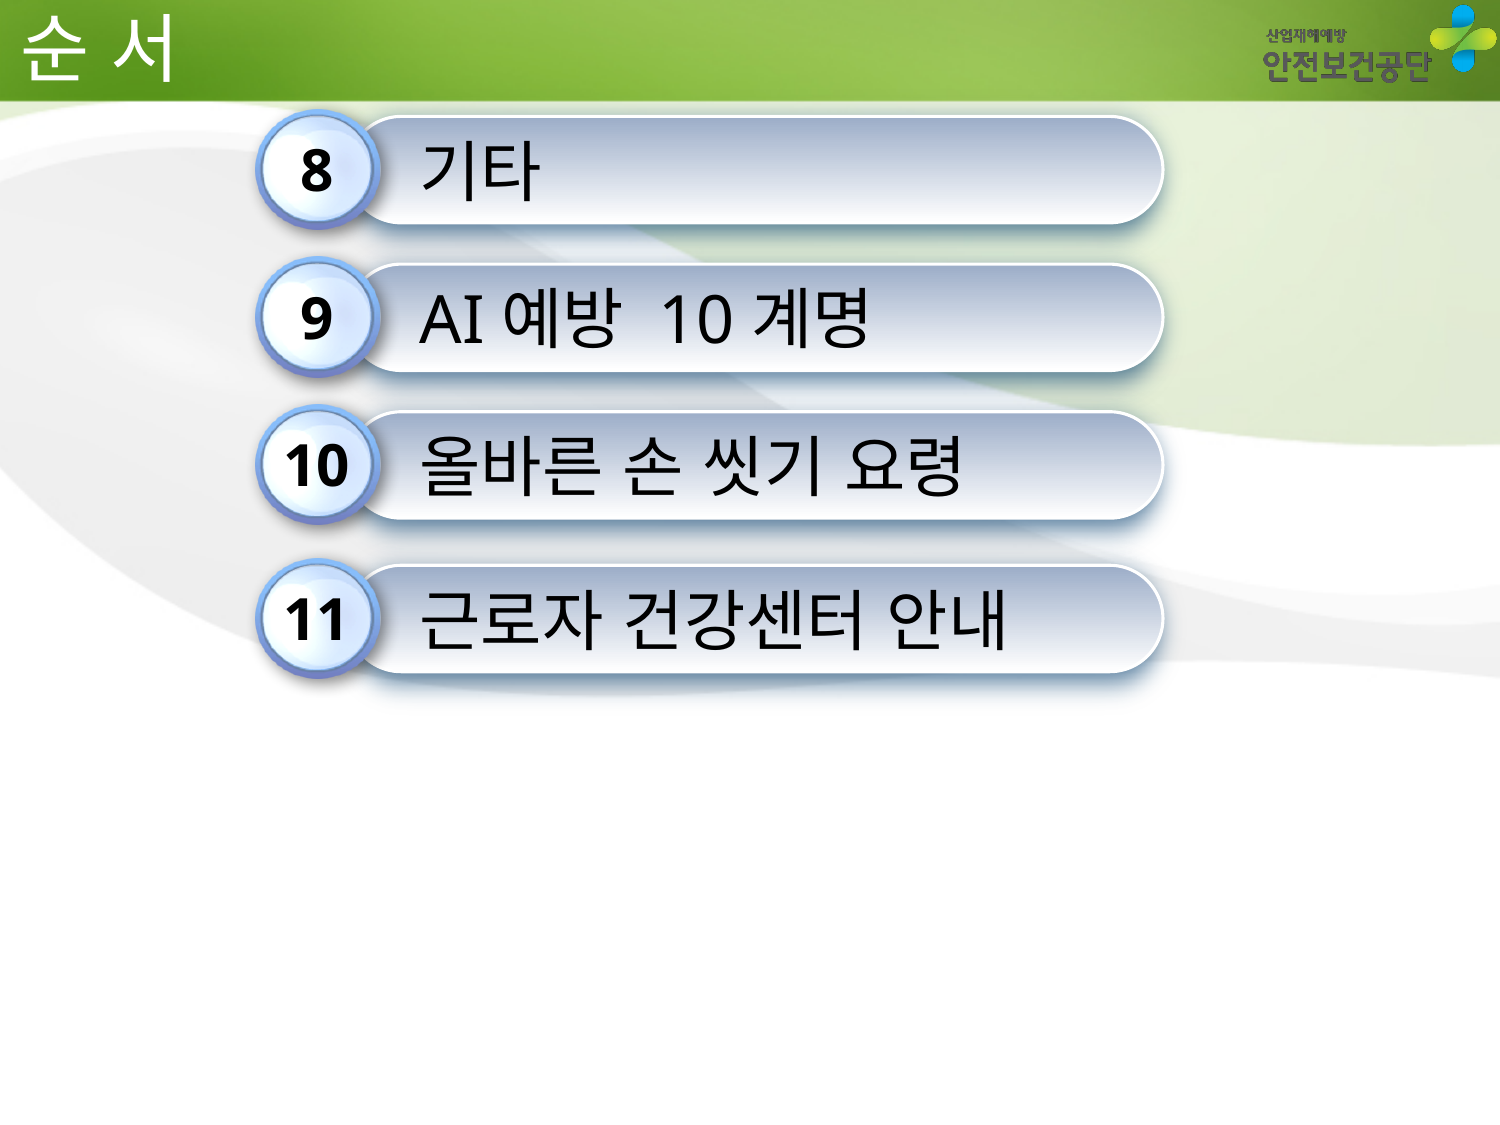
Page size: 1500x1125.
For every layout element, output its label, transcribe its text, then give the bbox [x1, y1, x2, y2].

picture [0, 0, 1500, 1125]
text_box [253, 385, 1188, 538]
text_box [253, 89, 1188, 237]
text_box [253, 237, 1188, 384]
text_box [253, 538, 1188, 717]
text_box 순 서 [5, 0, 597, 99]
